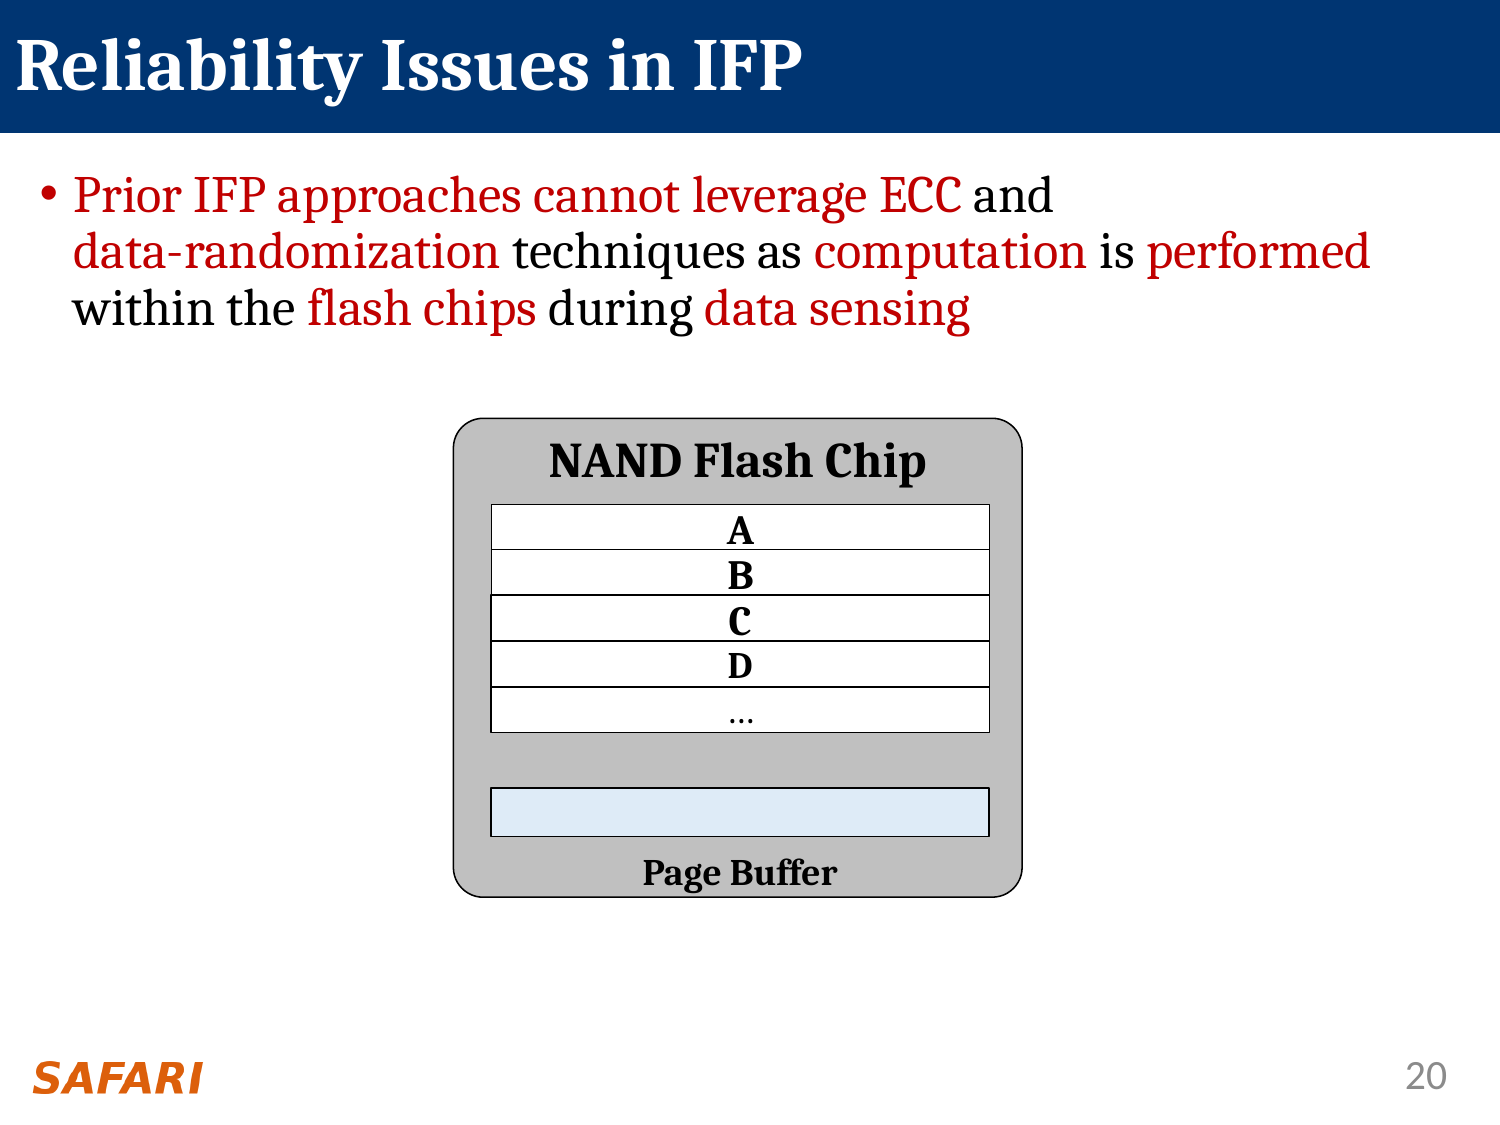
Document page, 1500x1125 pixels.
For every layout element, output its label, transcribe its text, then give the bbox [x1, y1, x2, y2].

title Reliability Issues in IFP [0, 0, 1500, 133]
list Prior IFP approaches cannot leverage ECC and data-randomization techniques as computation is performed within the flash chips during data sensing [24, 159, 1476, 346]
picture [31, 1052, 209, 1104]
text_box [453, 418, 1023, 902]
